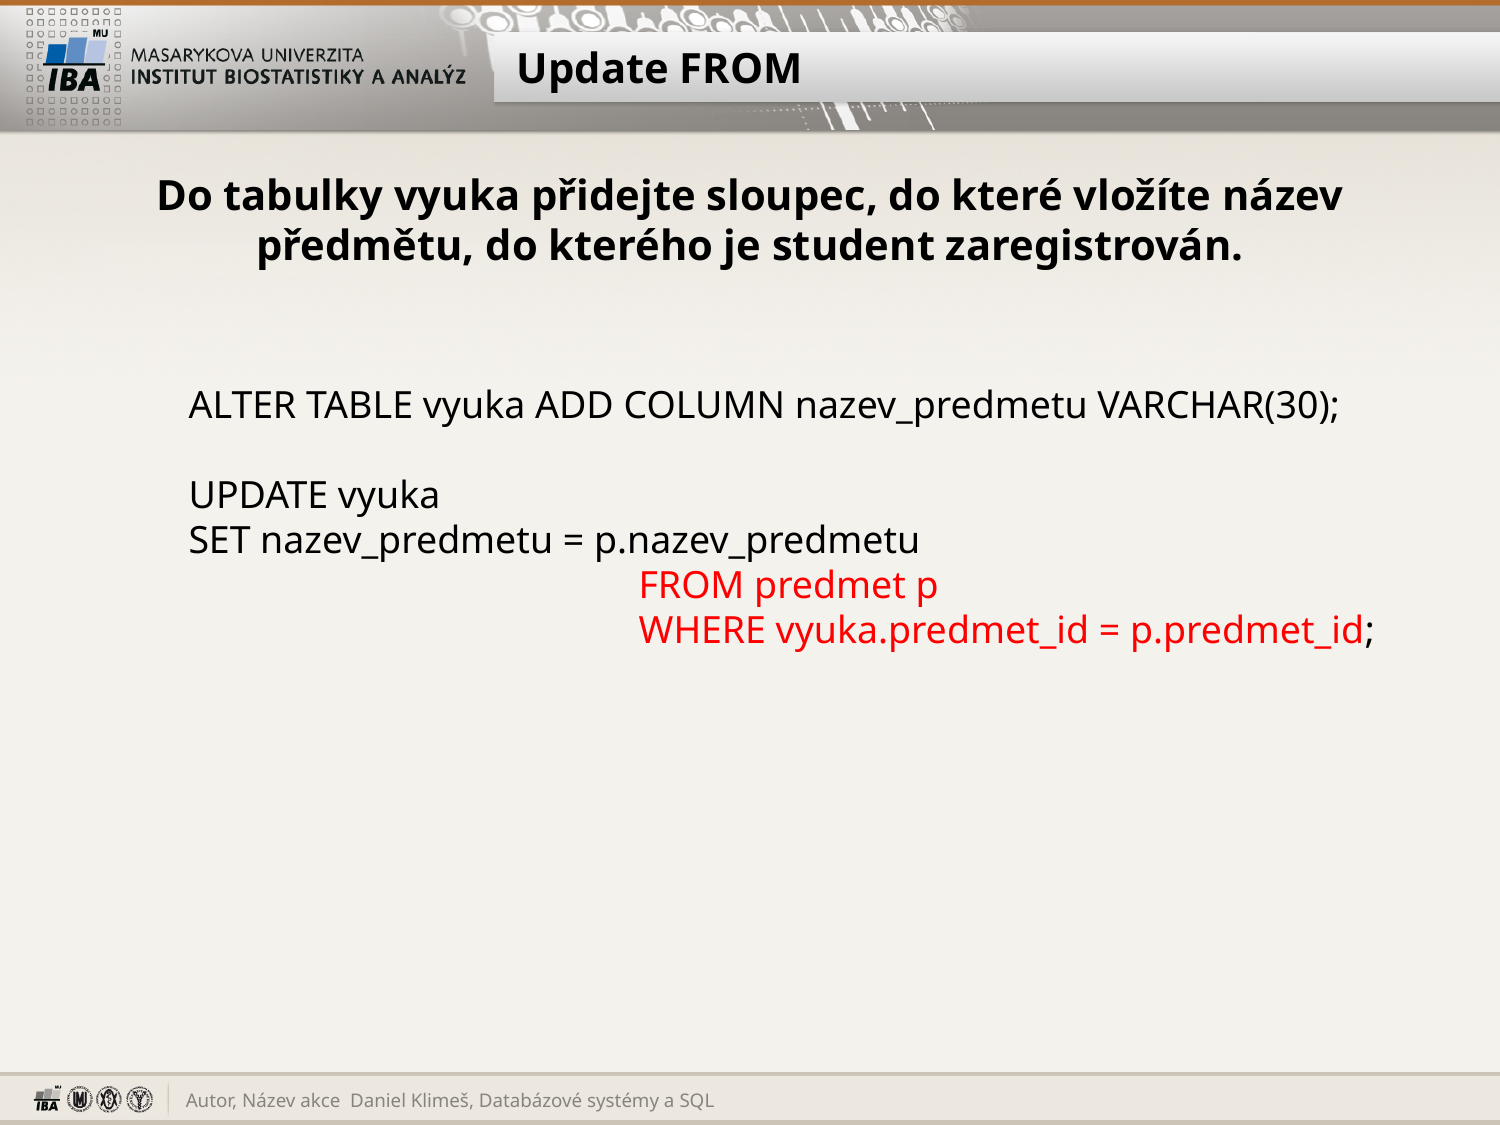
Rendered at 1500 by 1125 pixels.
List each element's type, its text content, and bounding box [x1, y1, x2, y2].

footer Daniel Klimeš, Databázové systémy a SQL [335, 1081, 1340, 1125]
text_box ALTER TABLE vyuka ADD COLUMN nazev_predmetu VARCHAR(30); UPDATE vyuka SET nazev_predmetu = p.nazev_predmetu FROM predmet p WHERE vyuka.predmet_id = p.predmet_id; [173, 373, 1499, 659]
title Update FROM [501, 31, 1471, 104]
text_box Do tabulky vyuka přidejte sloupec, do které vložíte název předmětu, do kterého je student zaregistrován. [74, 160, 1425, 285]
picture [0, 0, 1500, 1125]
